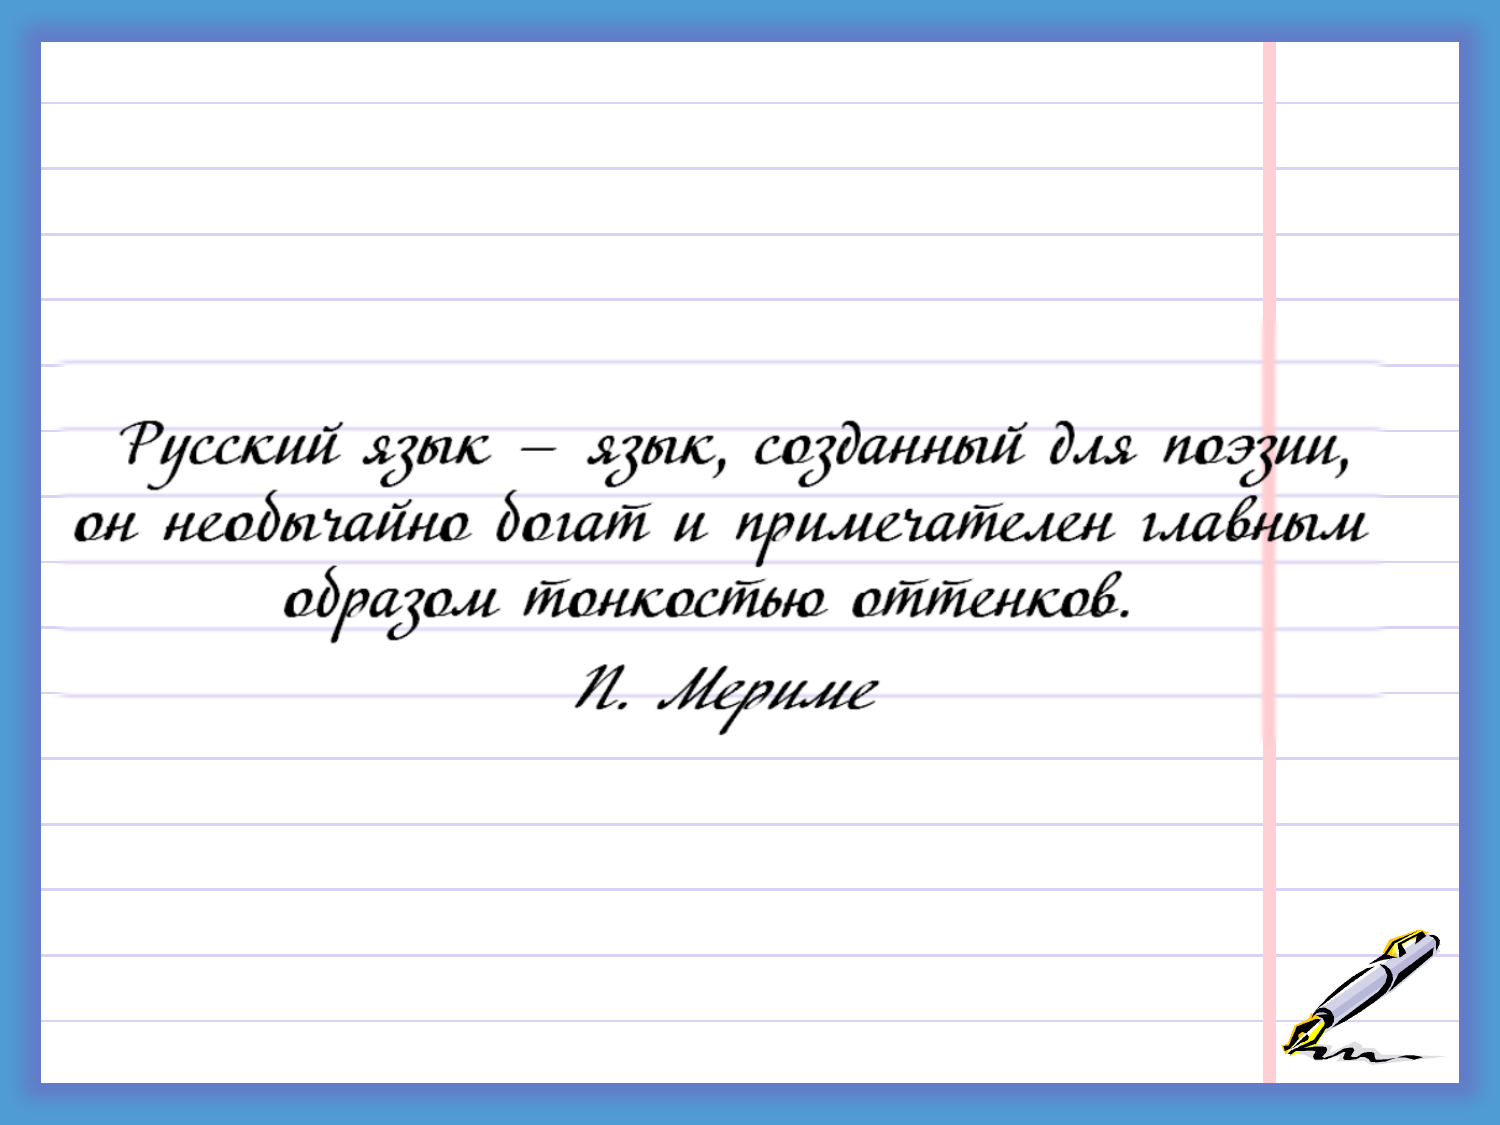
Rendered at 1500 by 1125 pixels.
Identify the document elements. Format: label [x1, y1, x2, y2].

picture [41, 42, 1459, 1083]
